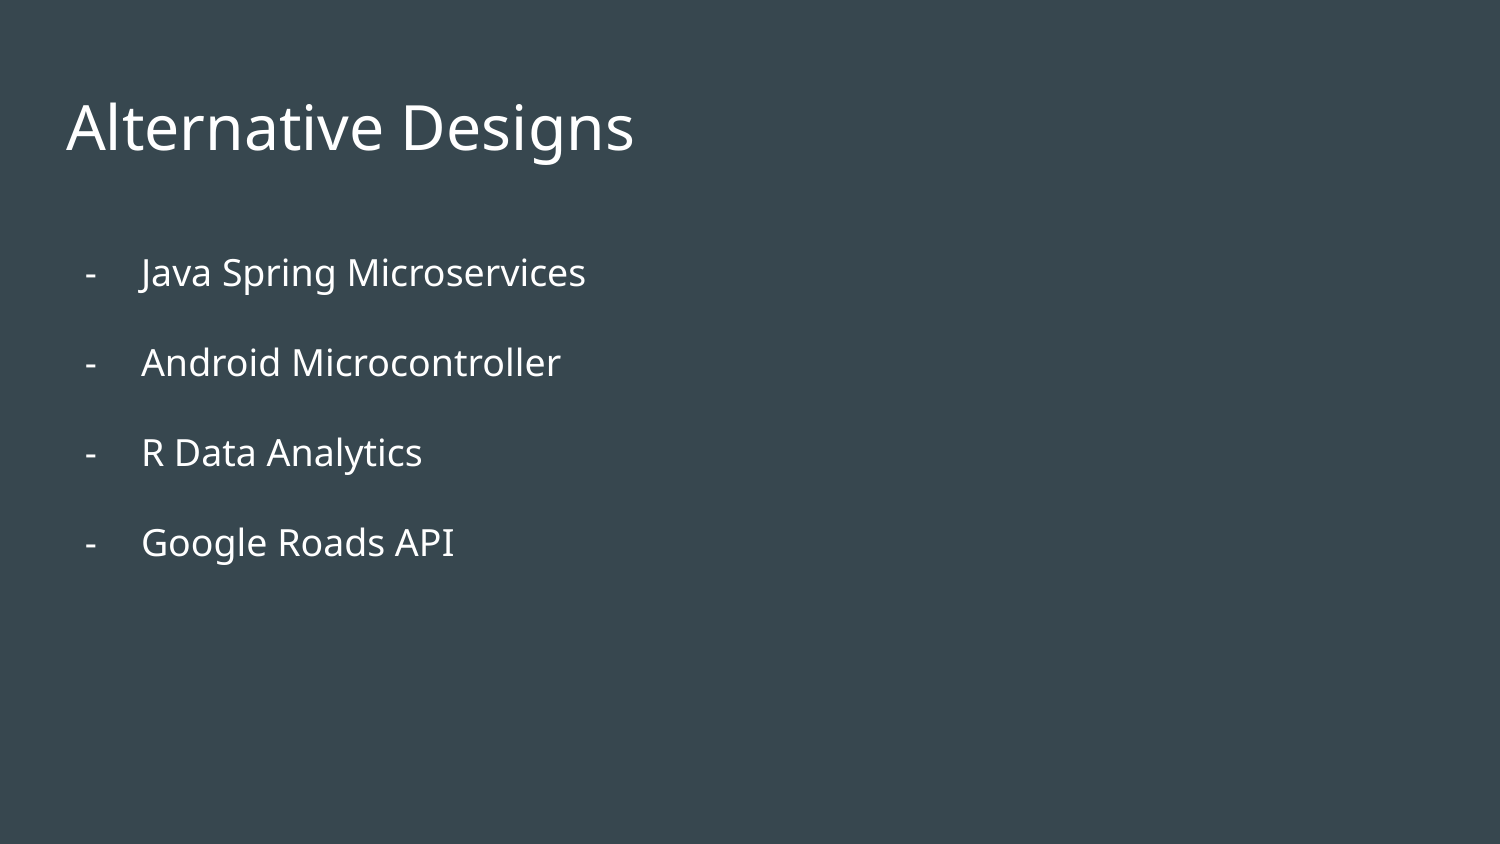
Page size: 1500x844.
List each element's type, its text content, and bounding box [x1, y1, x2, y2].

list Java Spring Microservices Android Microcontroller R Data Analytics Google Roads API [51, 189, 1449, 750]
title Alternative Designs [51, 72, 1449, 167]
